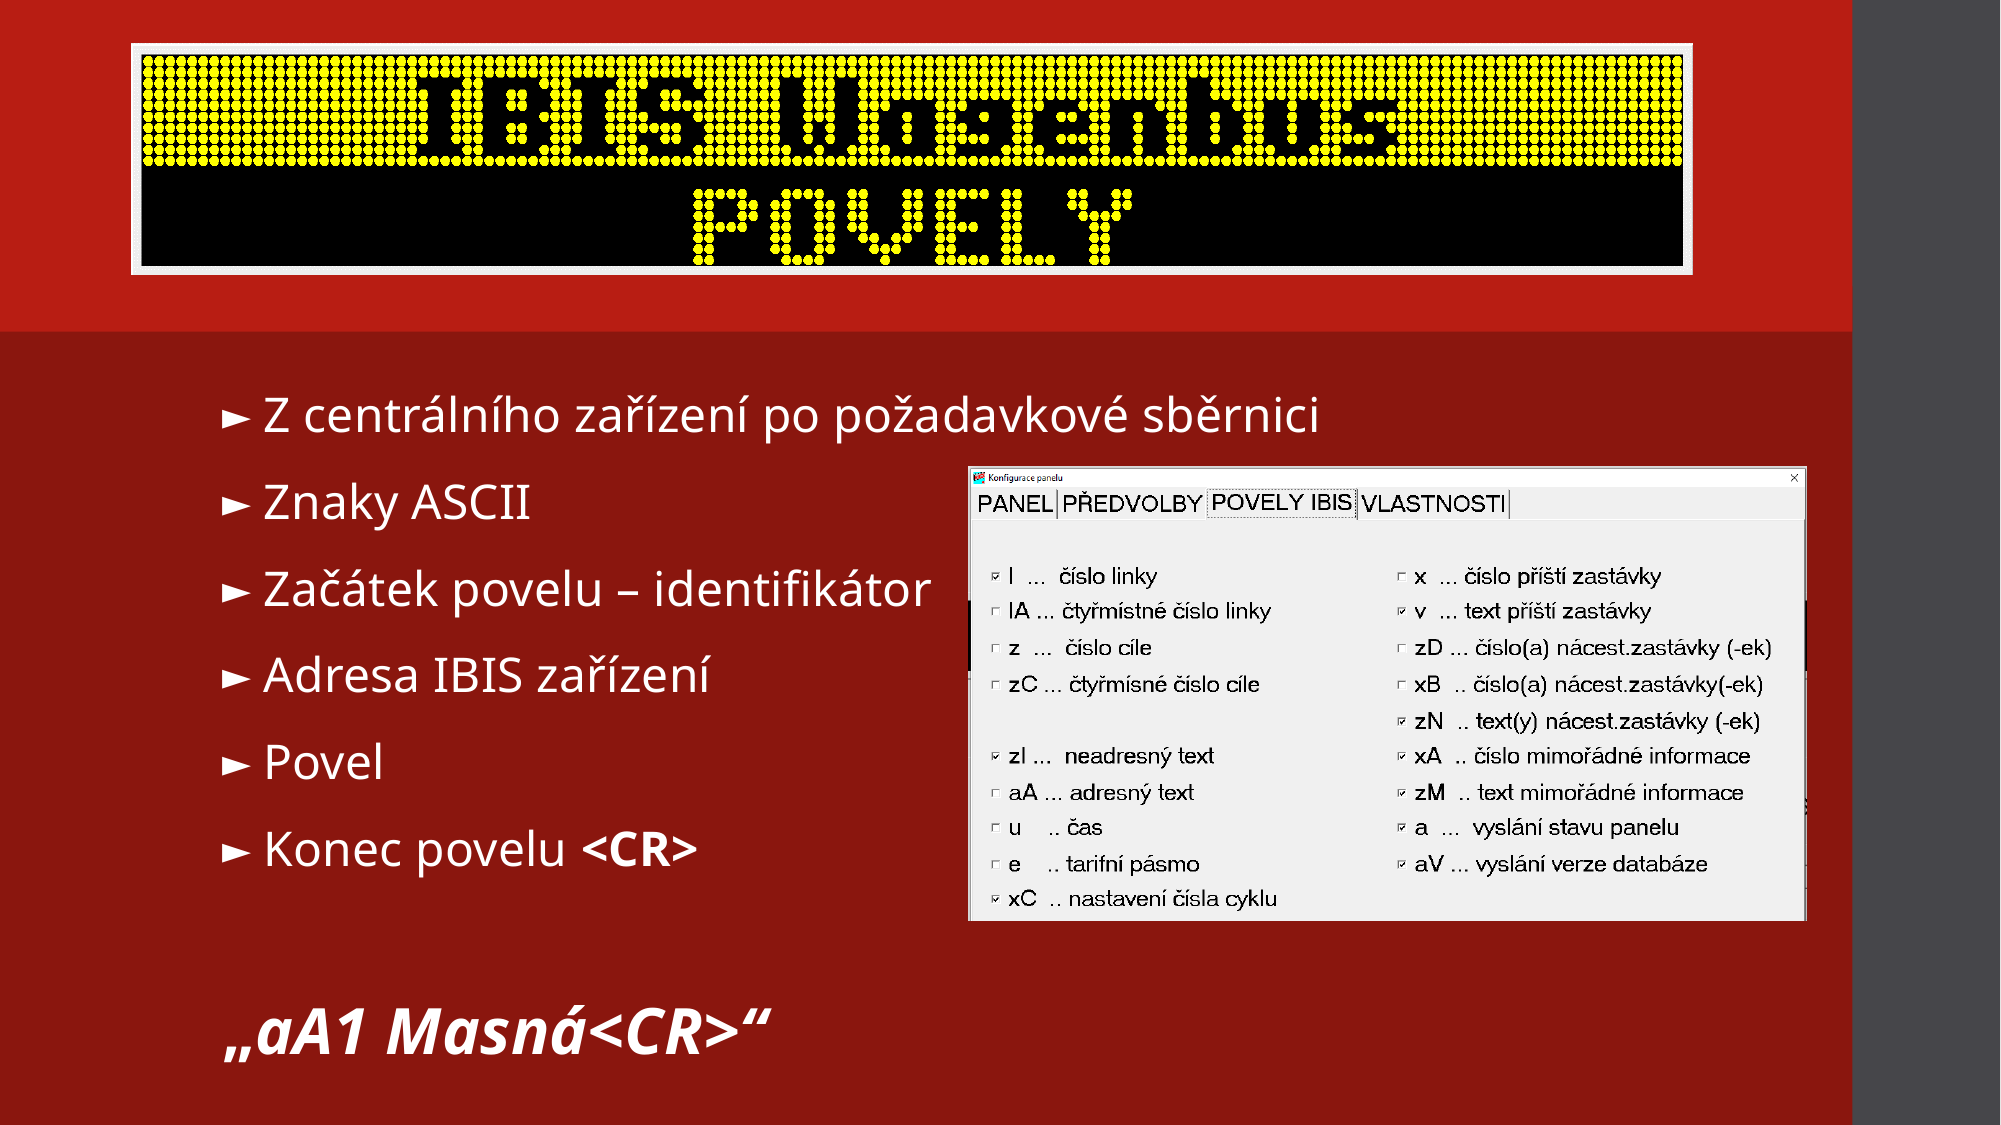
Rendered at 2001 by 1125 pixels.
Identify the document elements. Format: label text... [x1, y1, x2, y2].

list Z centrálního zařízení po požadavkové sběrnici Znaky ASCII Začátek povelu – identifikátor Adresa IBIS zařízení Povel Konec povelu <CR> „aA1 Masná<CR>“ [206, 381, 1617, 1082]
picture [131, 43, 1693, 275]
text_box [1854, 0, 2000, 1125]
picture [968, 466, 1807, 921]
text_box [0, 0, 1854, 333]
text_box [0, 333, 1854, 1125]
